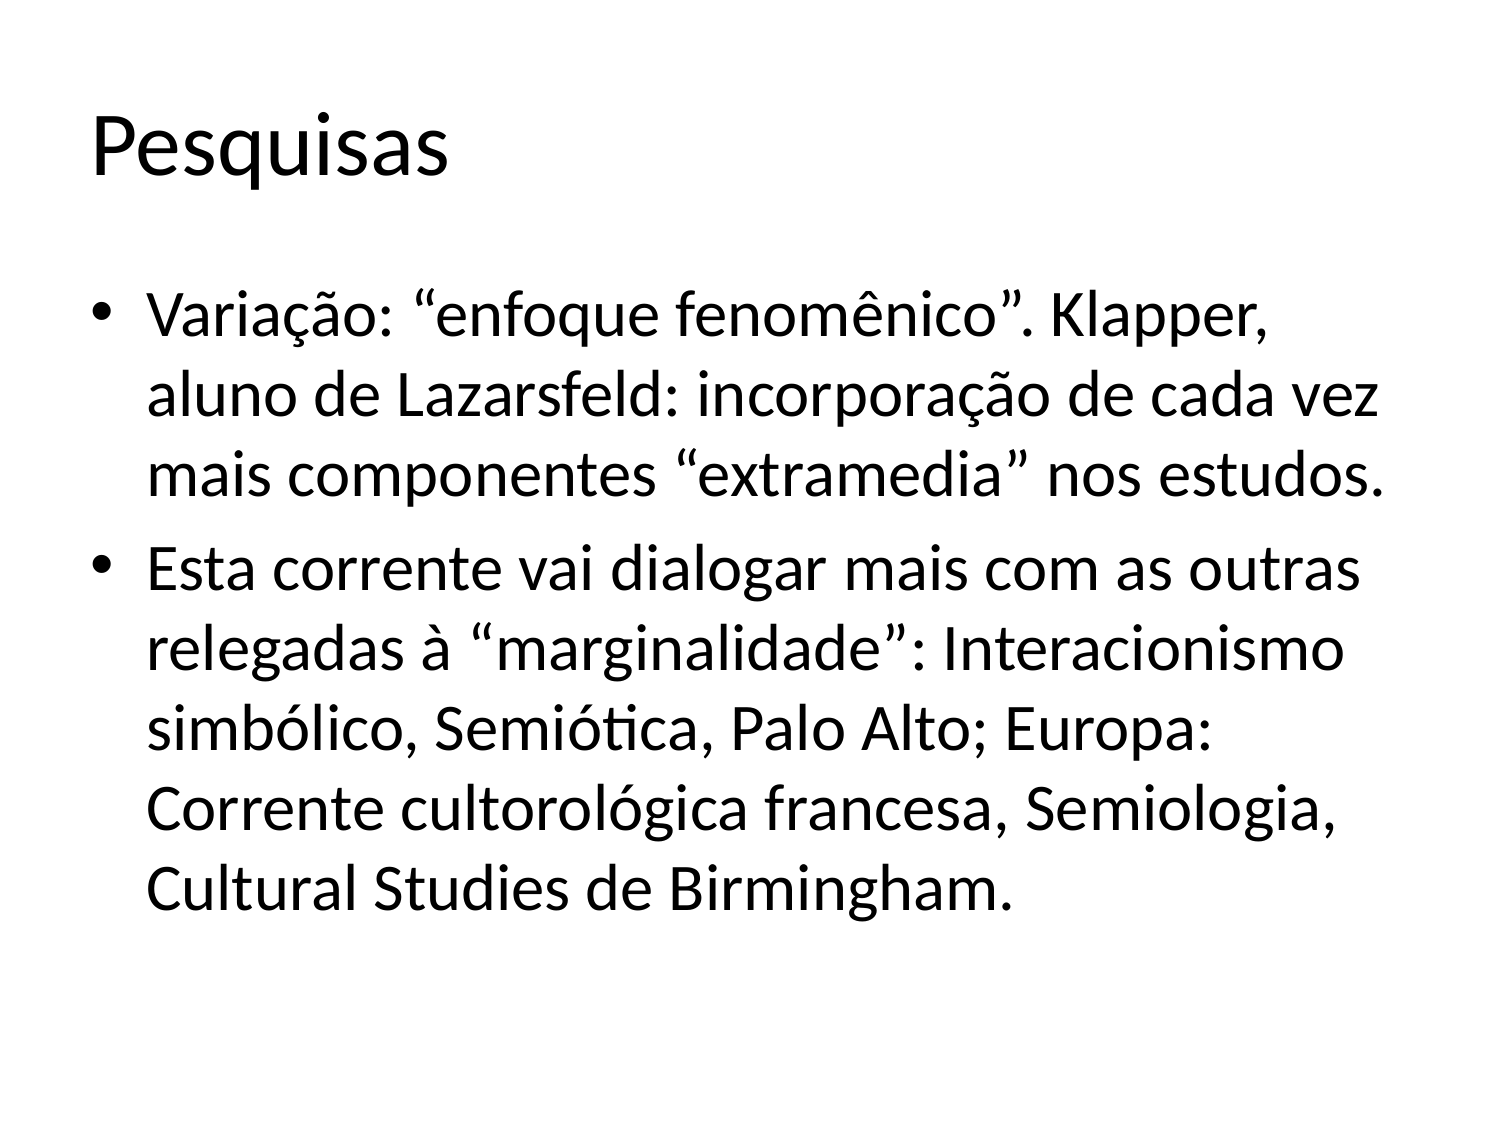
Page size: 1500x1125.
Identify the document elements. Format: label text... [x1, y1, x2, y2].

list Variação: “enfoque fenomênico”. Klapper, aluno de Lazarsfeld: incorporação de cada vez mais componentes “extramedia” nos estudos. Esta corrente vai dialogar mais com as outras relegadas à “marginalidade”: Interacionismo simbólico, Semiótica, Palo Alto; Europa: Corrente cultorológica francesa, Semiologia, Cultural Studies de Birmingham. [75, 262, 1425, 1005]
title Pesquisas [75, 45, 1425, 233]
